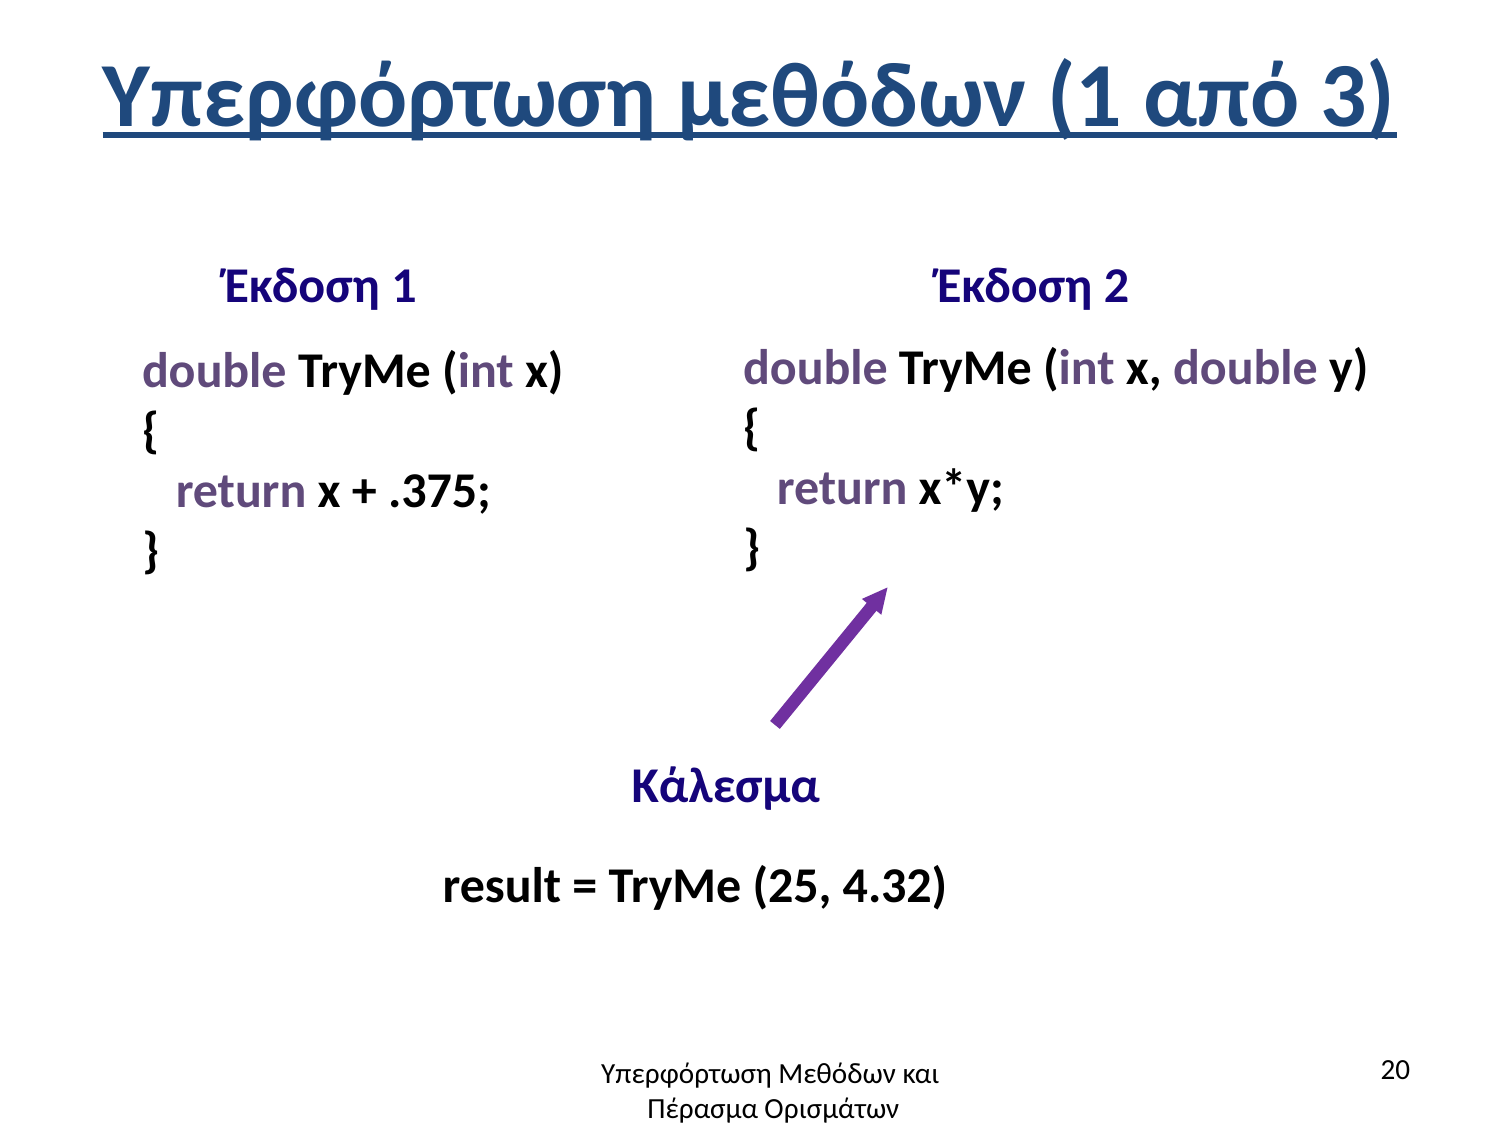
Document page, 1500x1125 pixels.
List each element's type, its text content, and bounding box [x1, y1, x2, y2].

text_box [124, 244, 581, 587]
text_box 20 [1074, 1042, 1425, 1103]
text_box [774, 591, 887, 726]
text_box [724, 244, 1387, 585]
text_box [424, 744, 966, 921]
title Υπερφόρτωση μεθόδων (1 από 3) [75, 0, 1425, 197]
text_box Υπερφόρτωση Μεθόδων και Πέρασμα Ορισμάτων [511, 1046, 1036, 1125]
